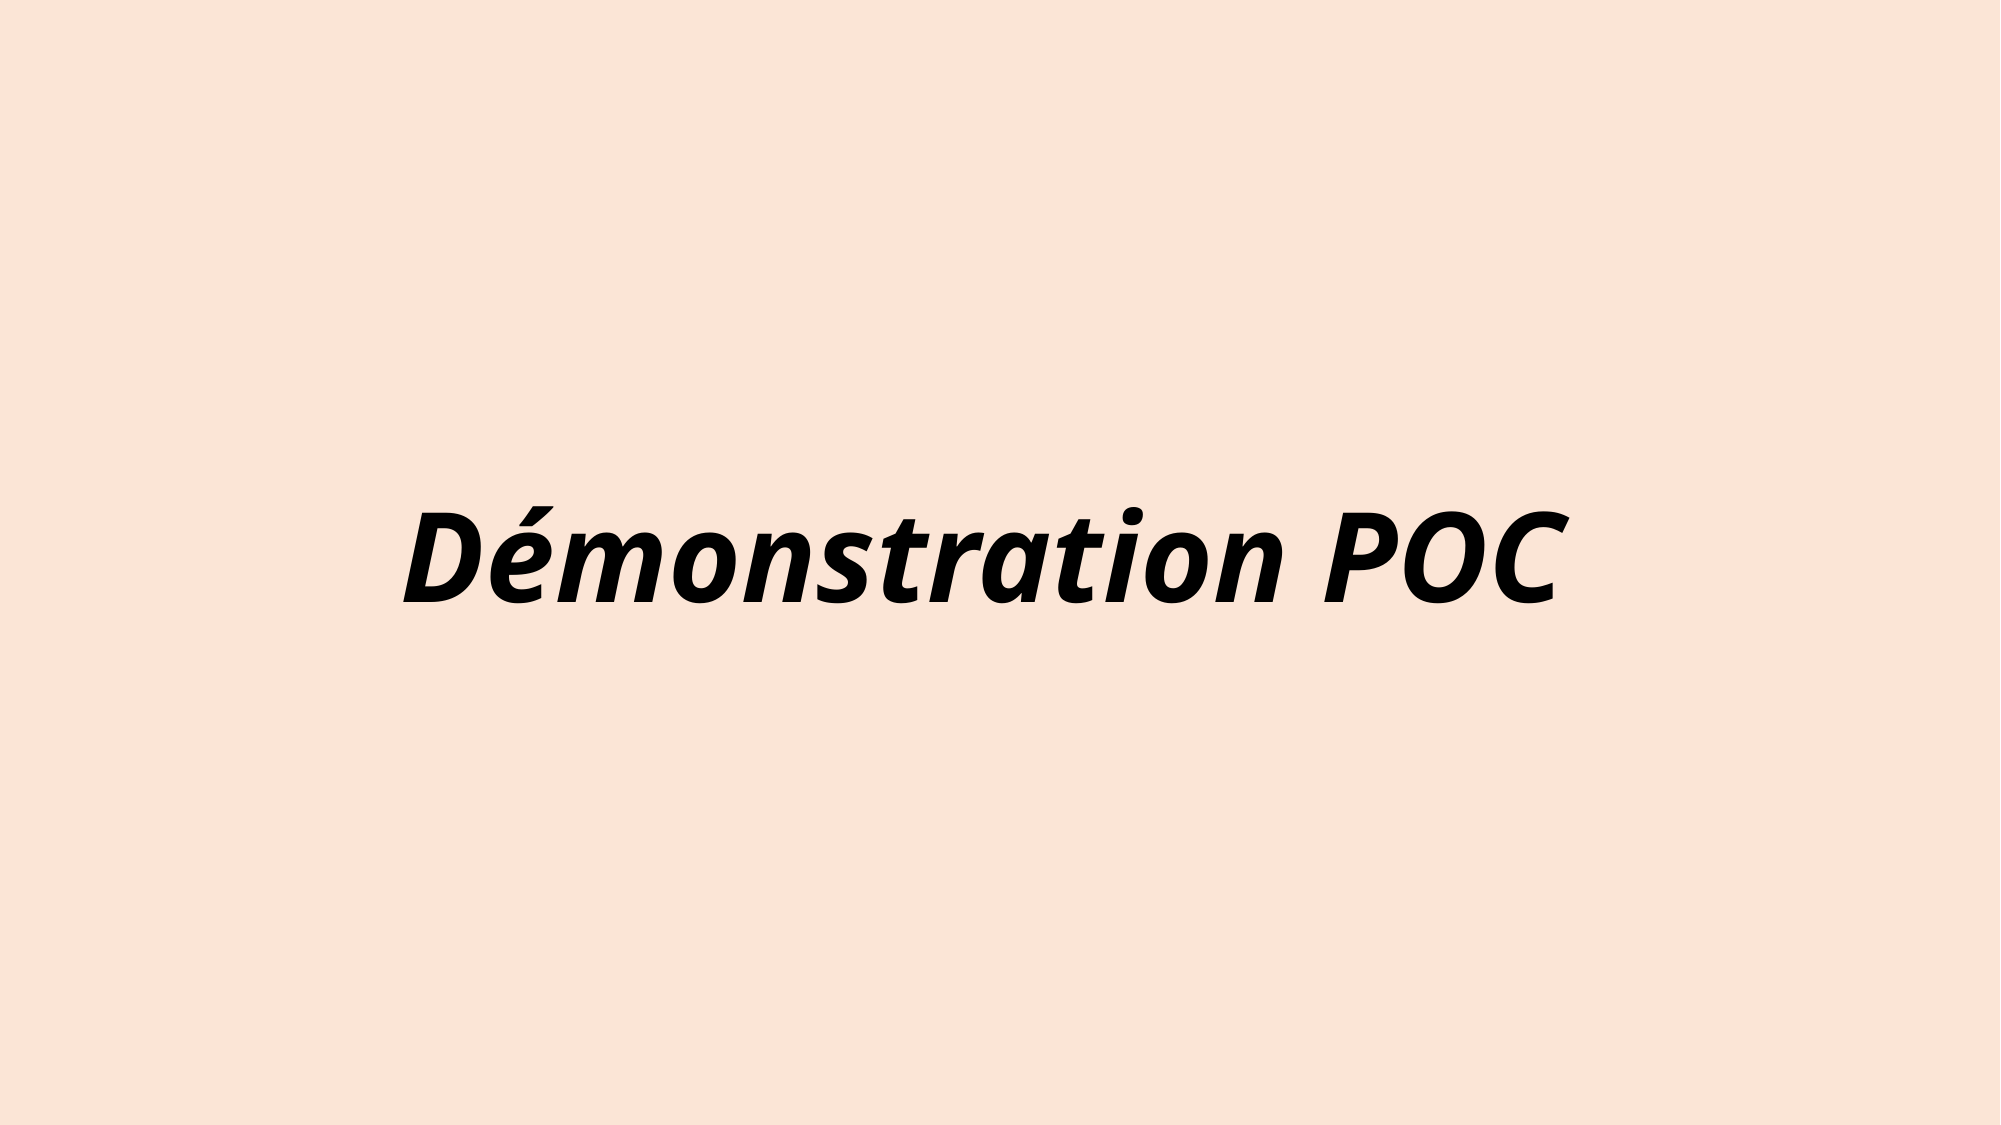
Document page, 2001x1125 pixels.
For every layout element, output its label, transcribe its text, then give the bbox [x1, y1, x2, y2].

title Démonstration POC [120, 453, 1846, 672]
